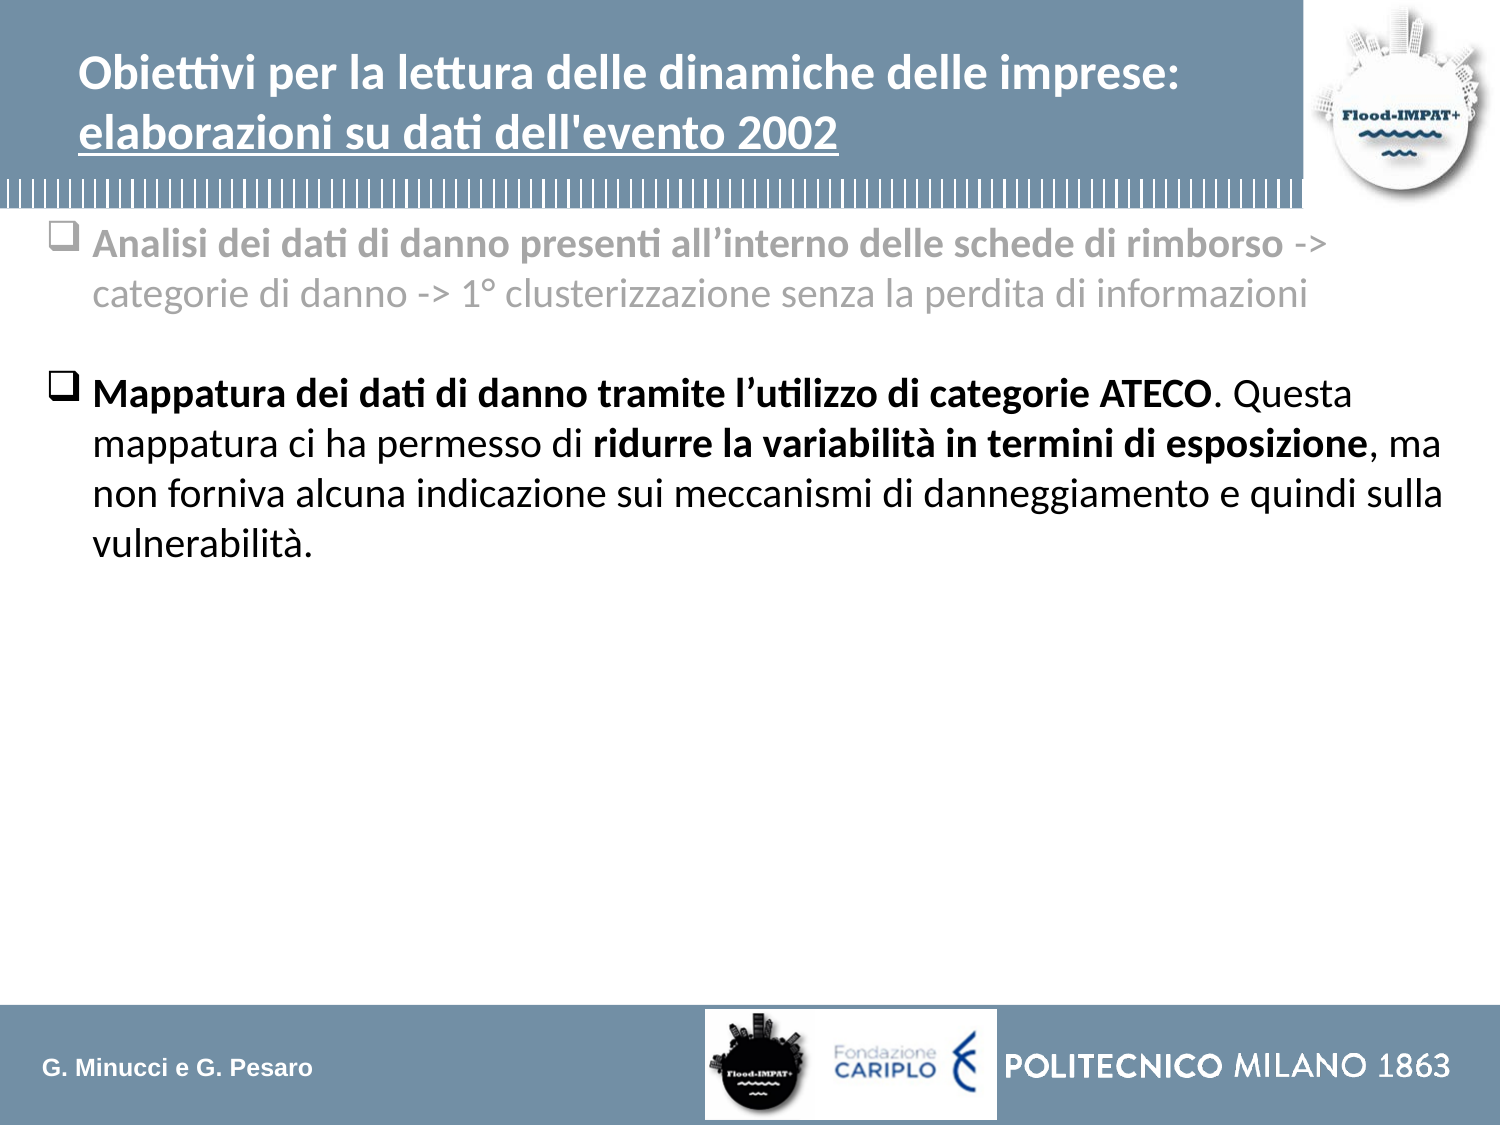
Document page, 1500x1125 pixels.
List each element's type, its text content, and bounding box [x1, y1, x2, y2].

picture [1303, 0, 1500, 210]
picture [705, 1009, 997, 1121]
text_box Analisi dei dati di danno presenti all’interno delle schede di rimborso -> categorie di danno -> 1° clusterizzazione senza la perdita di informazioni Mappatura dei dati di danno tramite l’utilizzo di categorie ATECO. Questa mappatura ci ha permesso di ridurre la variabilità in termini di esposizione, ma non forniva alcuna indicazione sui meccanismi di danneggiamento e quindi sulla vulnerabilità. [30, 208, 1468, 624]
picture [999, 1041, 1456, 1089]
text_box Obiettivi per la lettura delle dinamiche delle imprese: elaborazioni su dati dell'evento 2002 [63, 31, 1226, 167]
